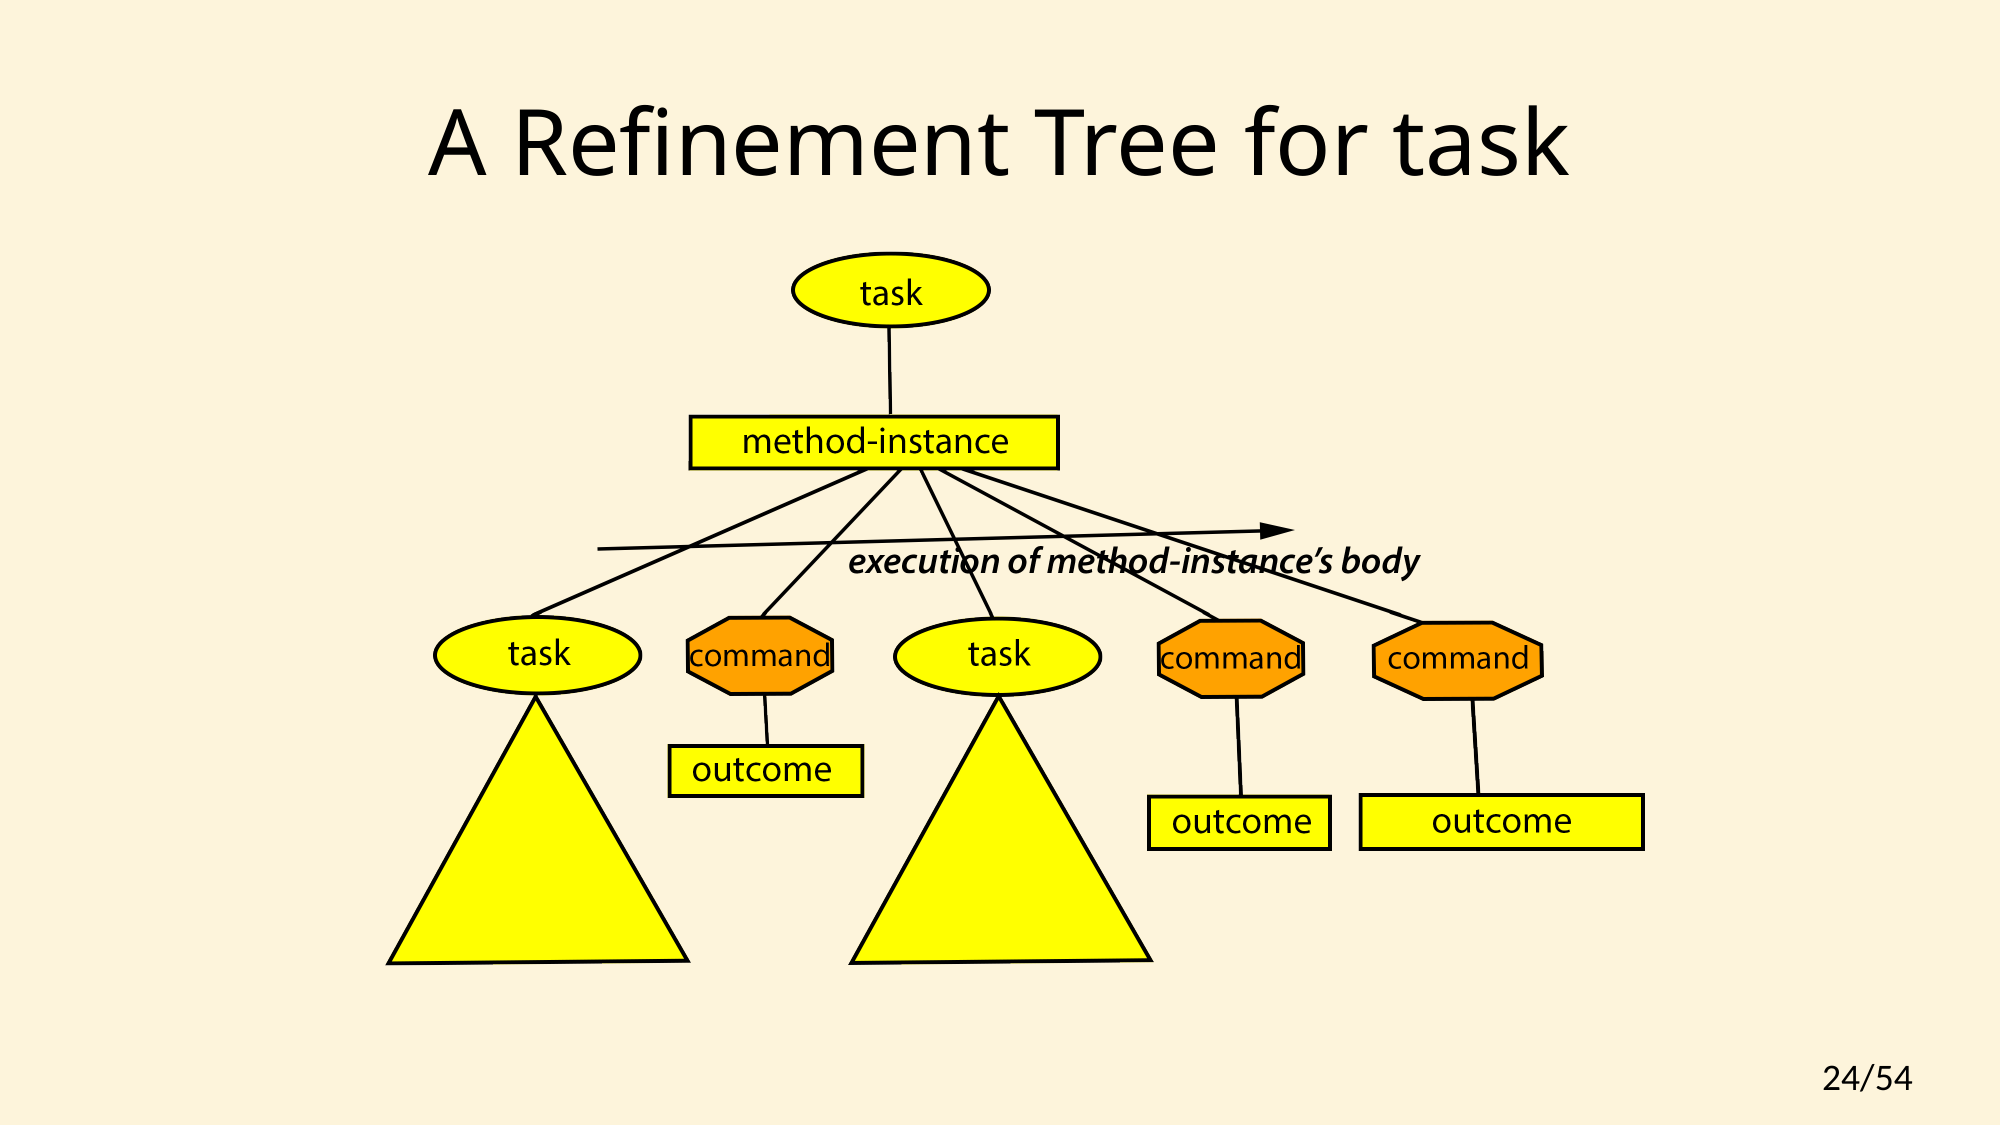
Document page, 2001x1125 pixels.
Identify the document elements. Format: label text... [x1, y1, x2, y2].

picture [257, 238, 1669, 989]
title A Refinement Tree for task [99, 45, 1900, 233]
